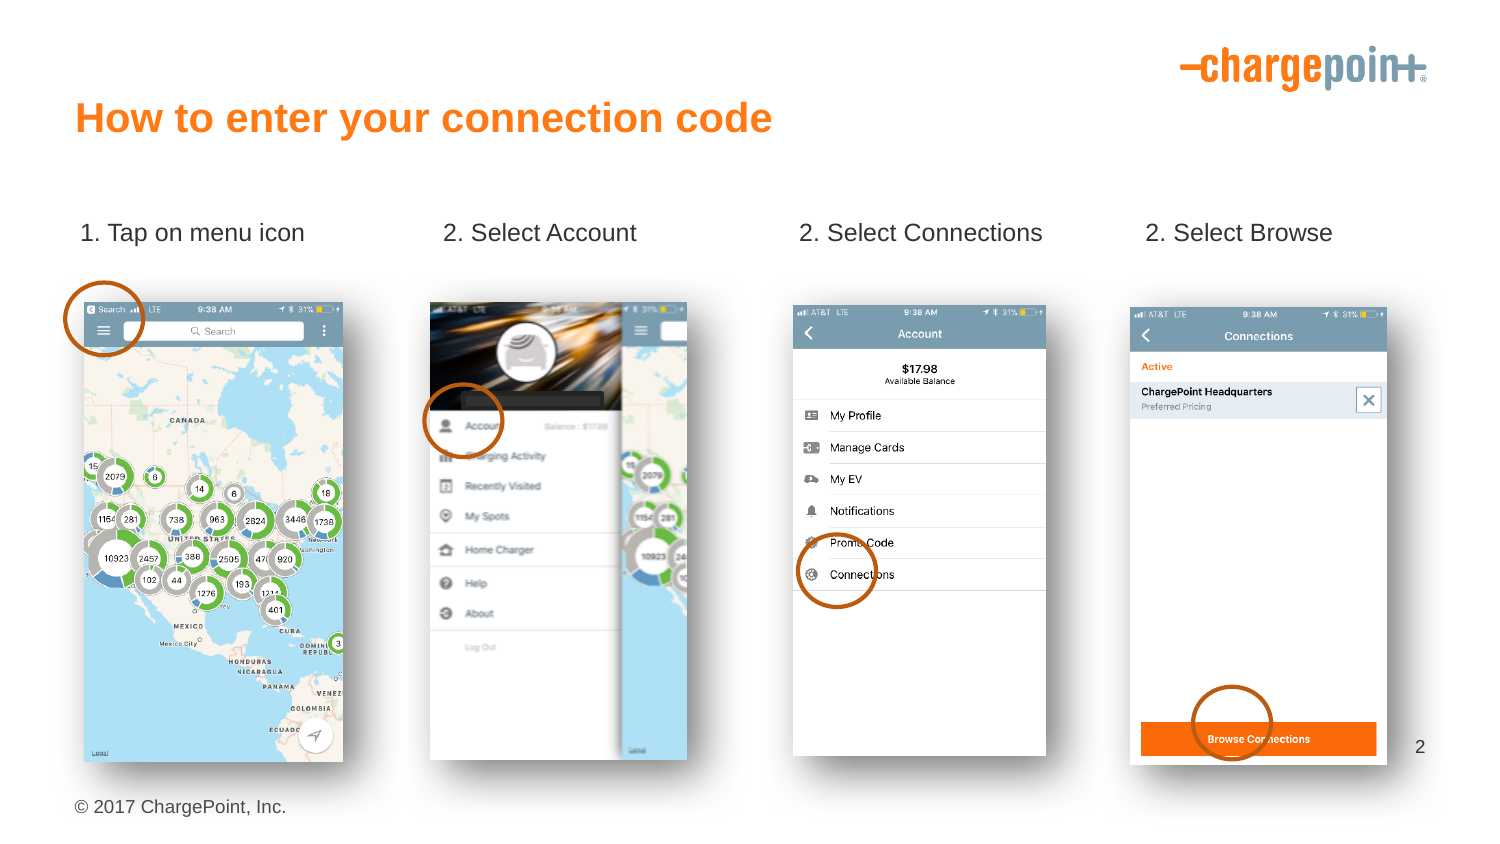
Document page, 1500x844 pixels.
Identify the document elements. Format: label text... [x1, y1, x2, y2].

text_box 1. Tap on menu icon [65, 208, 400, 254]
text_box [430, 302, 687, 760]
text_box 2. Select Browse [1130, 208, 1466, 254]
picture [1152, 27, 1454, 110]
picture [1129, 306, 1388, 765]
picture [792, 305, 1047, 756]
picture [84, 302, 344, 762]
title How to enter your connection code [74, 90, 1426, 142]
text_box 2. Select Connections [784, 208, 1120, 254]
text_box [63, 280, 140, 350]
text_box 2. Select Account [428, 208, 763, 254]
slide_number 2 [1433, 727, 1441, 765]
